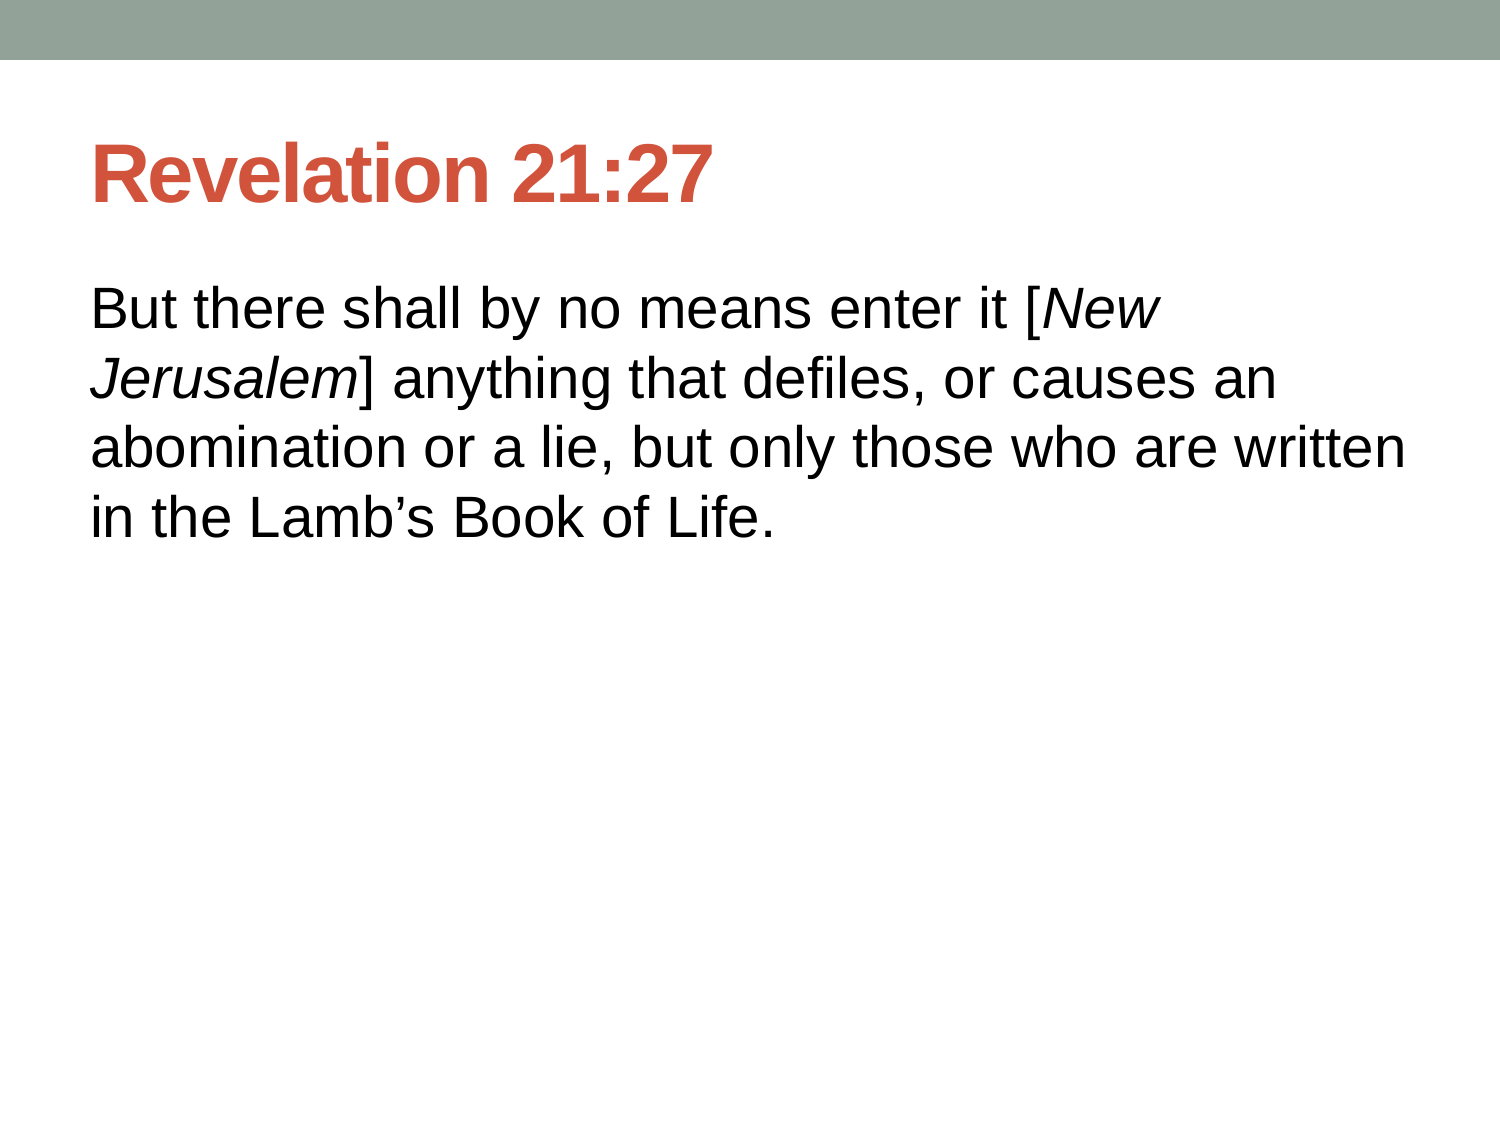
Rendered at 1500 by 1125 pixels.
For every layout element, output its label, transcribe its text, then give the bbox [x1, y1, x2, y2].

title Revelation 21:27 [75, 87, 1425, 250]
list But there shall by no means enter it [New Jerusalem] anything that defiles, or causes an abomination or a lie, but only those who are written in the Lamb’s Book of Life. [75, 262, 1425, 575]
